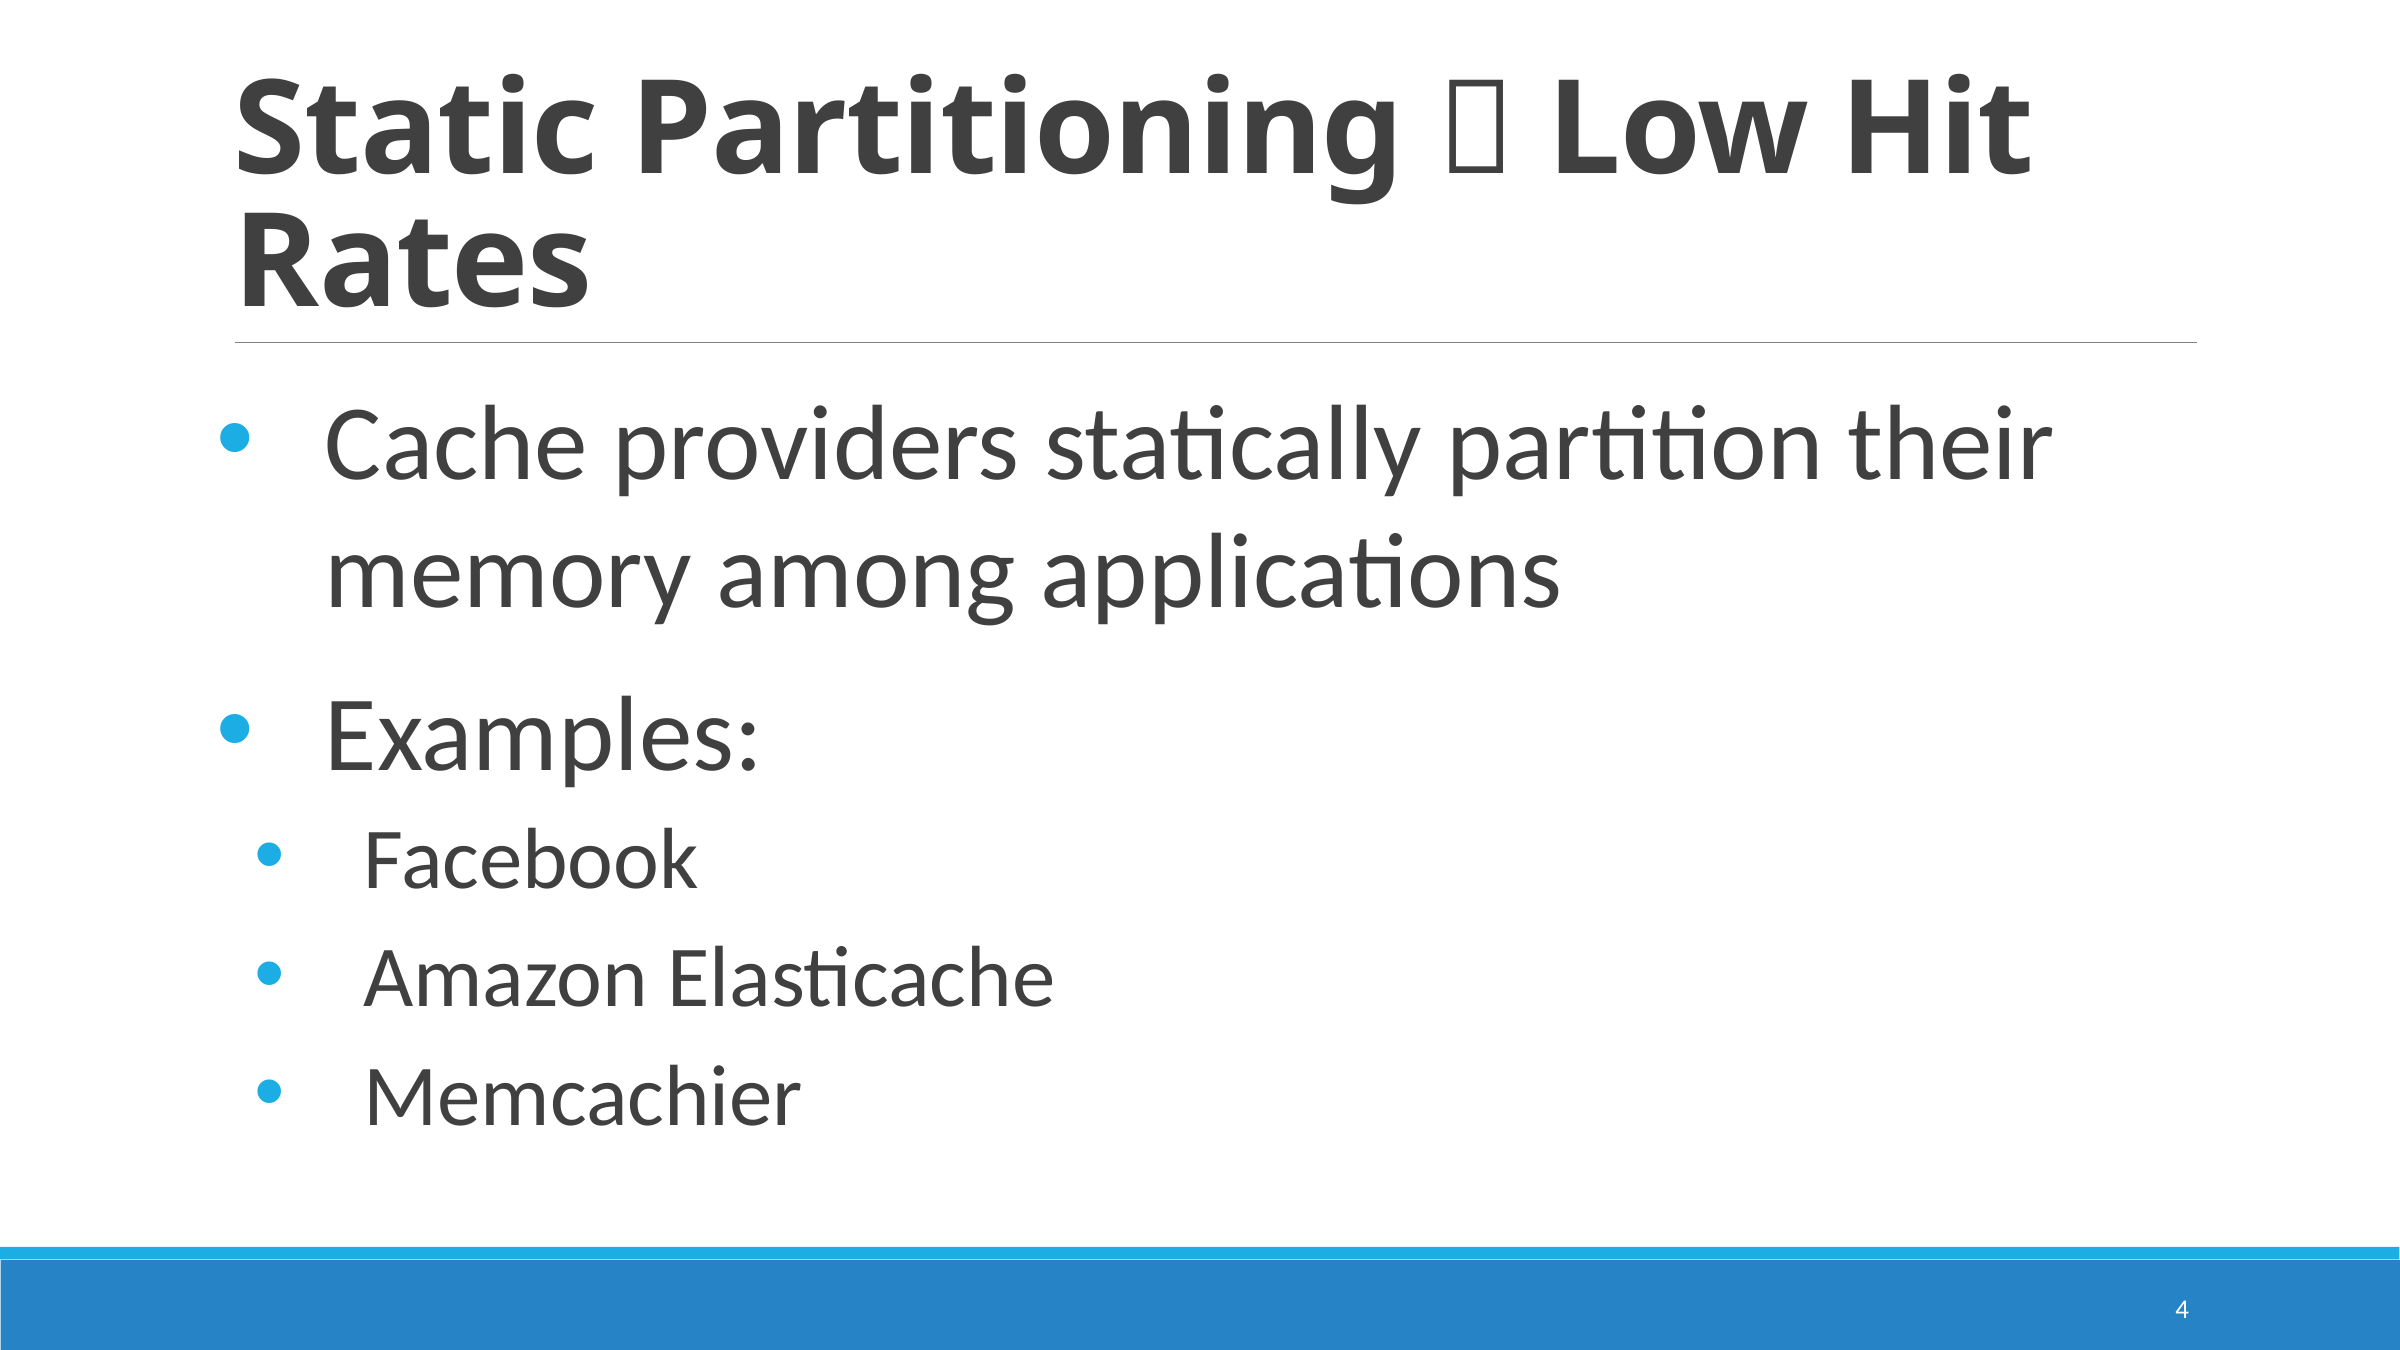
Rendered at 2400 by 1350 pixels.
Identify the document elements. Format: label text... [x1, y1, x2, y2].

slide_number 4 [1948, 1271, 2208, 1344]
title Static Partitioning  Low Hit Rates [216, 56, 2196, 342]
list Cache providers statically partition their memory among applications Examples: Facebook Amazon Elasticache Memcachier [216, 363, 2196, 1156]
